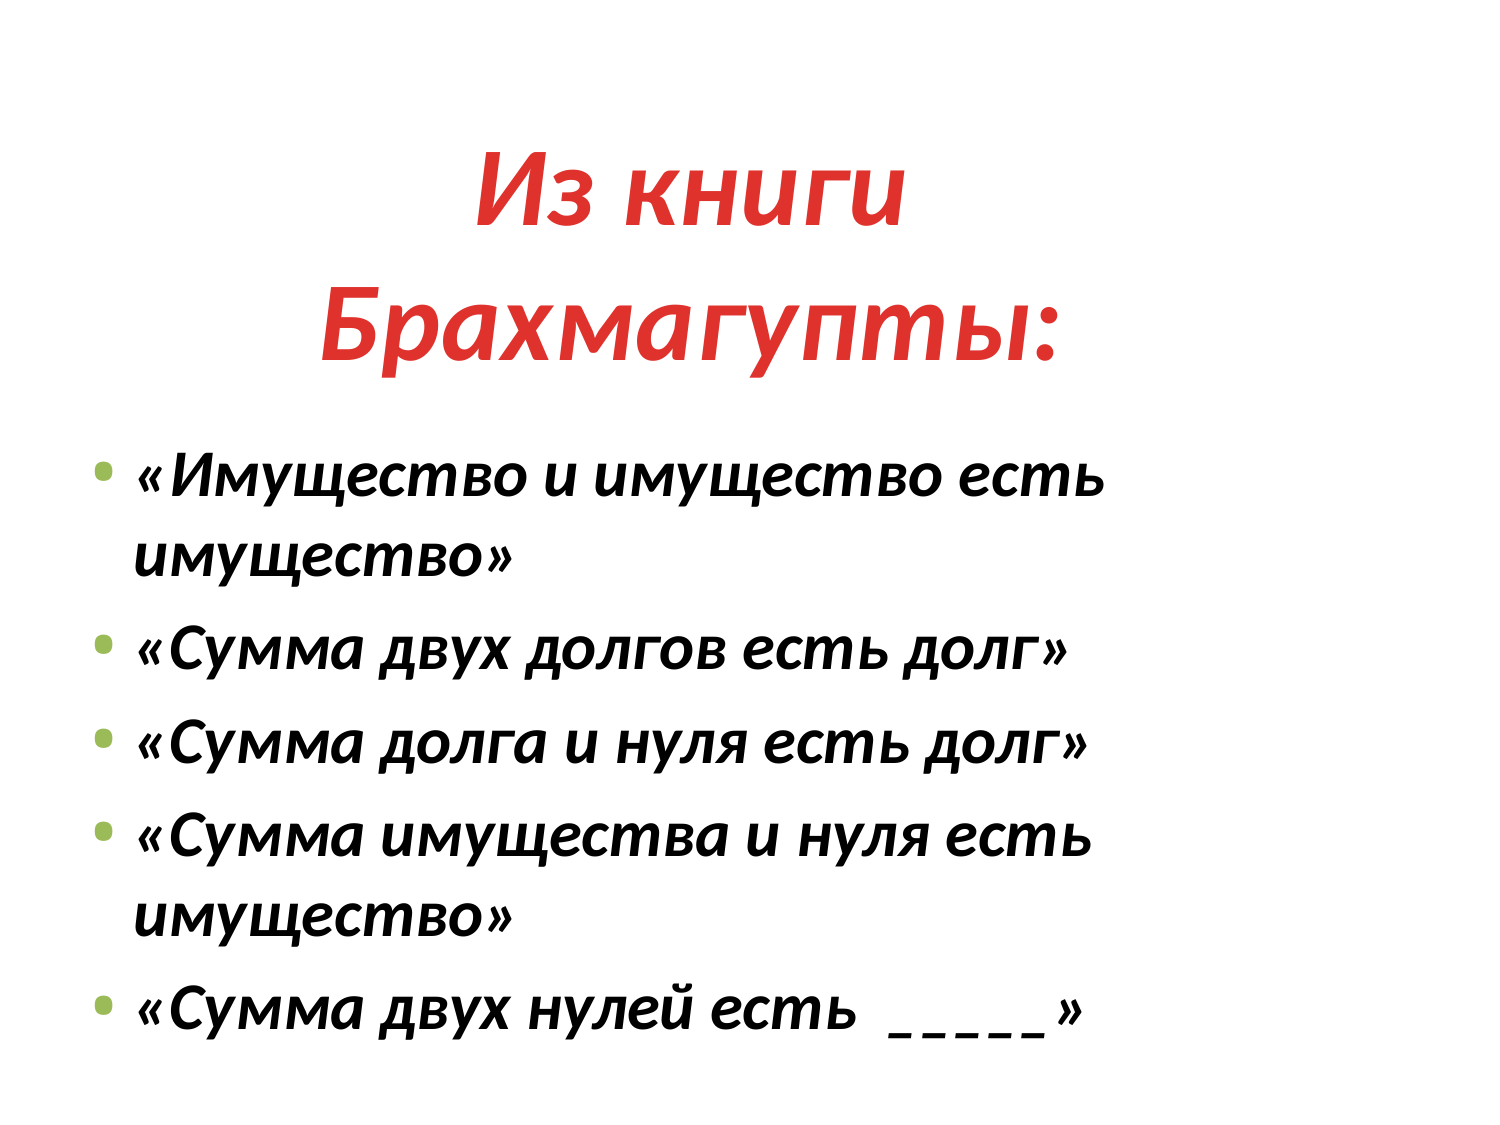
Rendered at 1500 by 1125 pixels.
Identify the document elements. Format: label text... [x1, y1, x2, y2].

list «Имущество и имущество есть имущество» «Сумма двух долгов есть долг» «Сумма долга и нуля есть долг» «Сумма имущества и нуля есть имущество» «Сумма двух нулей есть _____» [58, 421, 1450, 1125]
text_box Из книги Брахмагупты: [128, 105, 1253, 391]
